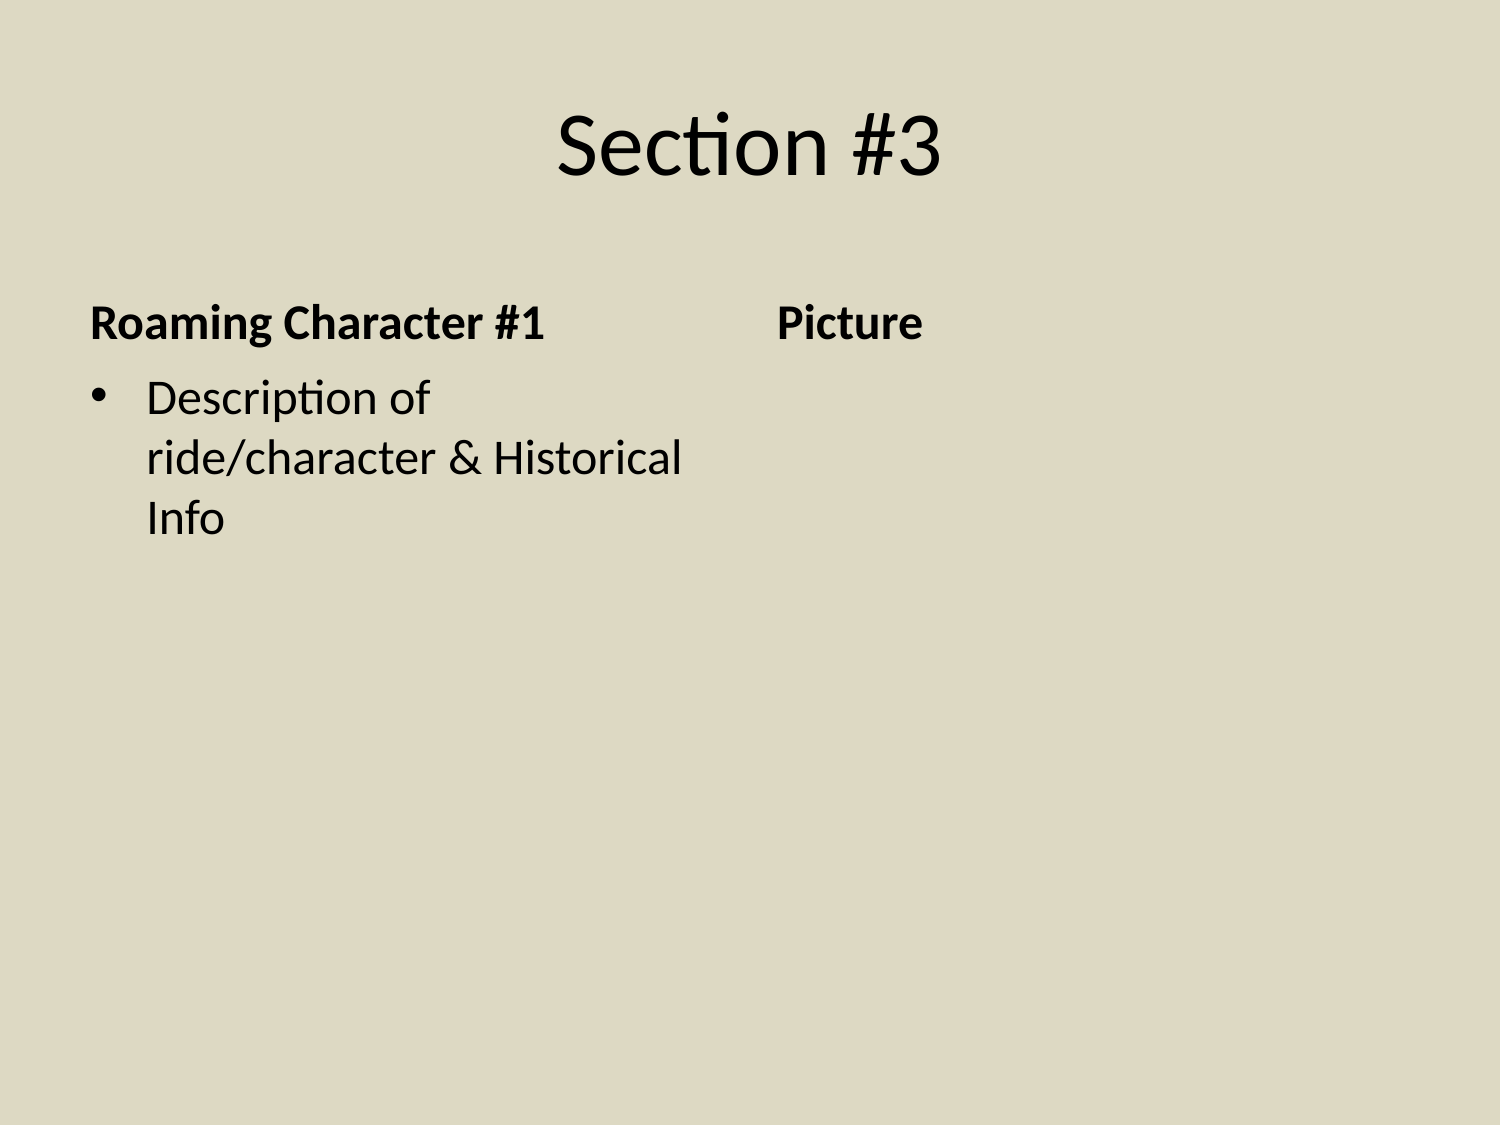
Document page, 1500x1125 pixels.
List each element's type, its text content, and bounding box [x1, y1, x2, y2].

list Picture [761, 251, 1425, 357]
list Description of ride/character & Historical Info [75, 356, 738, 1005]
title Section #3 [75, 45, 1425, 233]
list Roaming Character #1 [75, 251, 738, 356]
